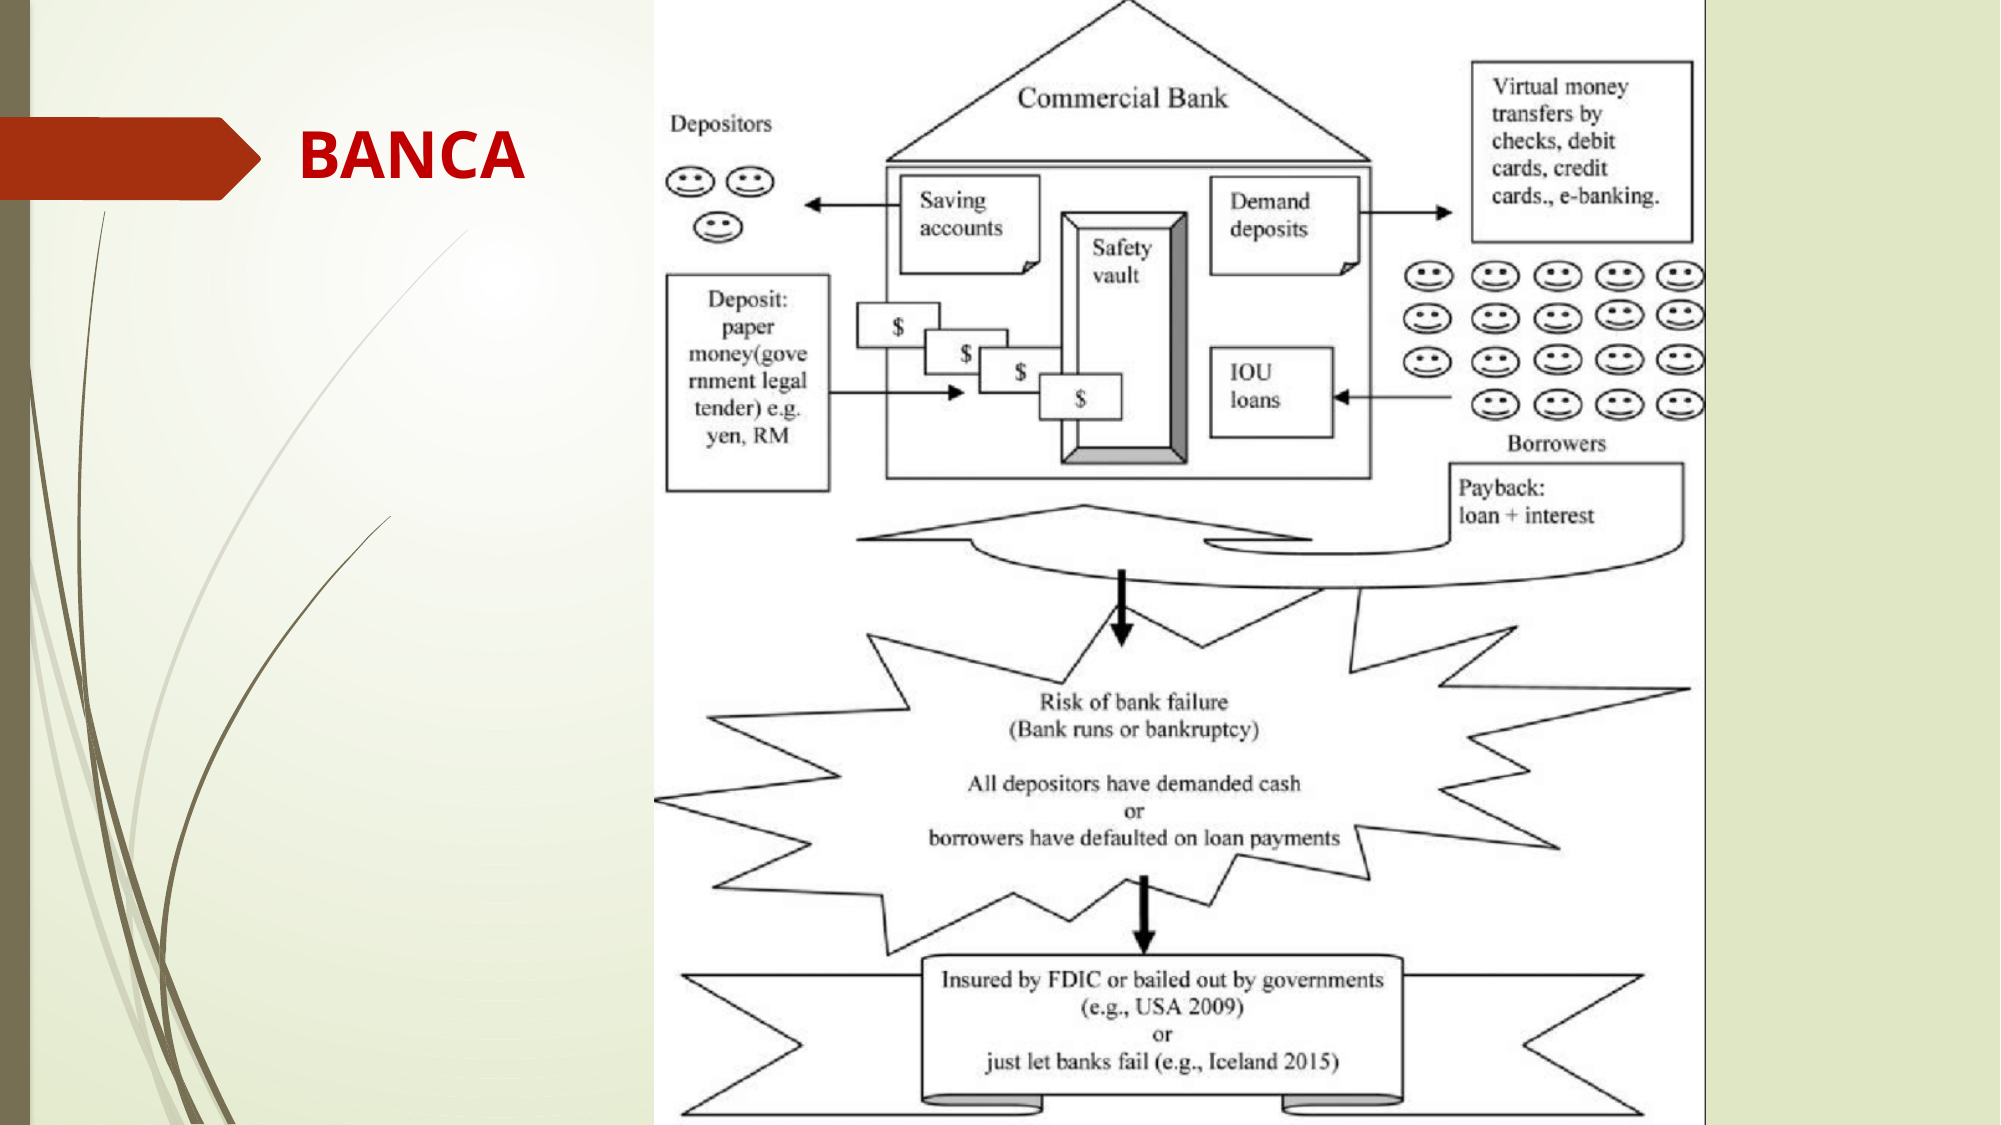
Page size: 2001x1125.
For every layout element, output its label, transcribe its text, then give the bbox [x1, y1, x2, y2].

picture [653, 0, 1706, 1125]
title BANCA [282, 105, 557, 200]
